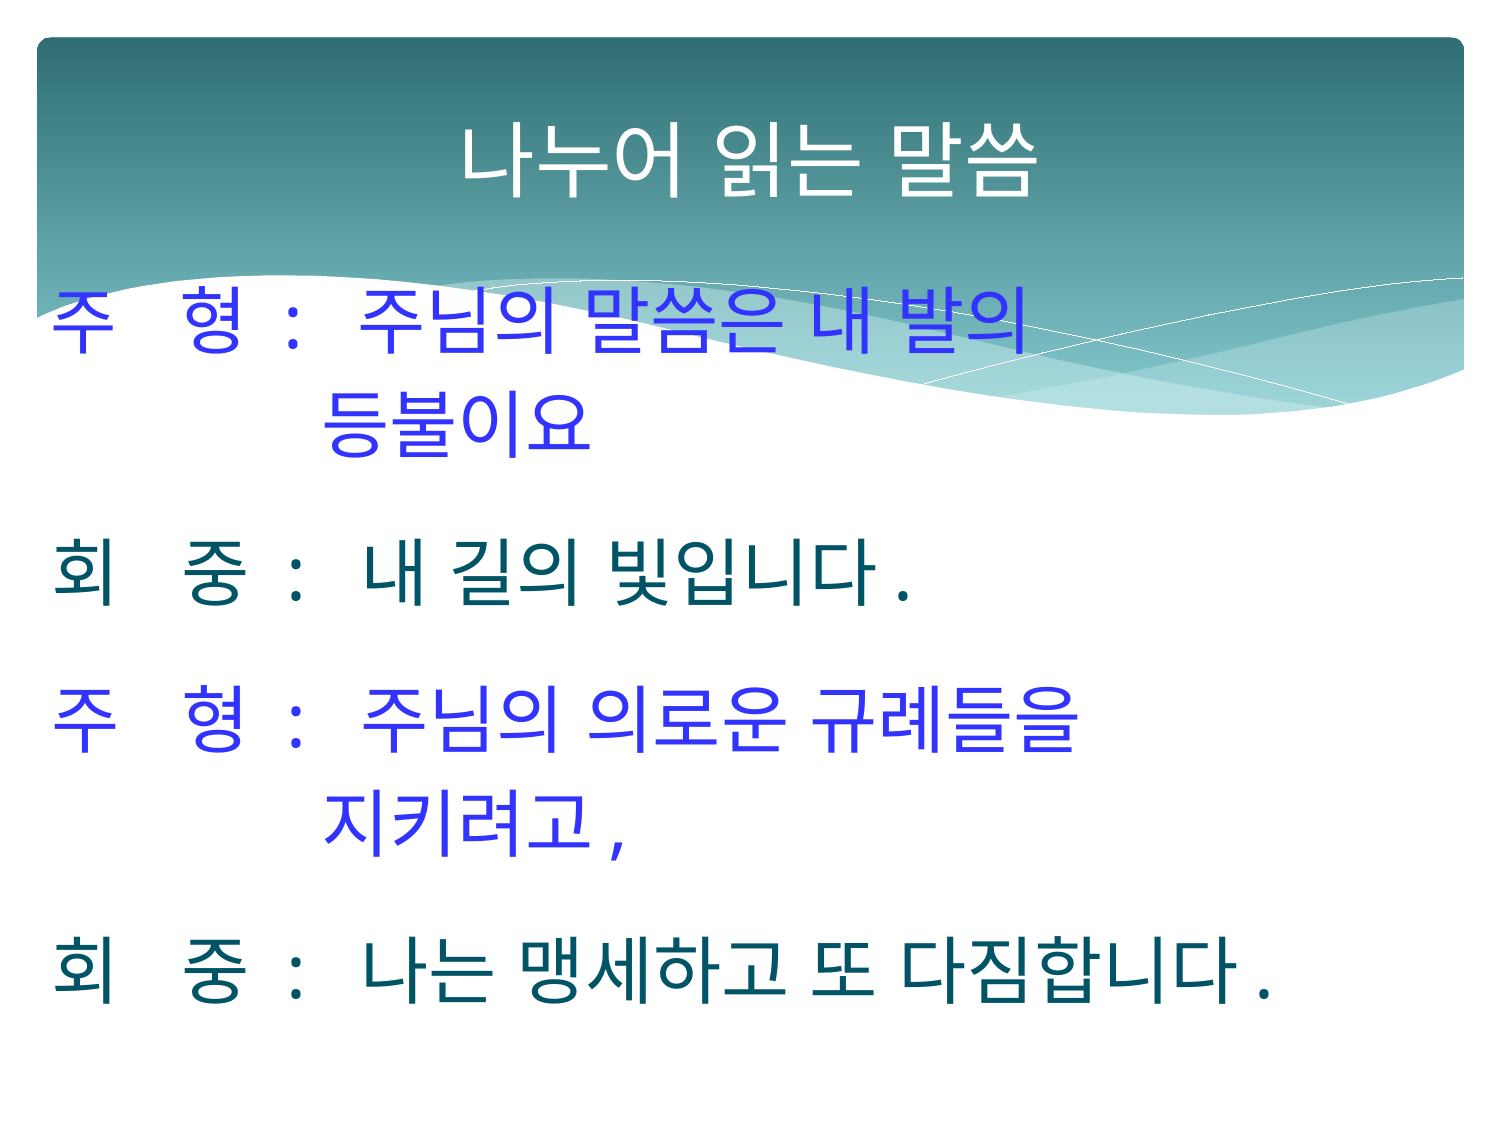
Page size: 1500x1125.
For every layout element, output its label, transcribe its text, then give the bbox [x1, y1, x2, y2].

list 주 형 : 주님의 말씀은 내 발의 등불이요 회 중 : 내 길의 빛입니다. 주 형 : 주님의 의로운 규례들을 지키려고, 회 중 : 나는 맹세하고 또 다짐합니다. [0, 267, 1500, 1125]
title 나누어 읽는 말씀 [75, 55, 1425, 261]
